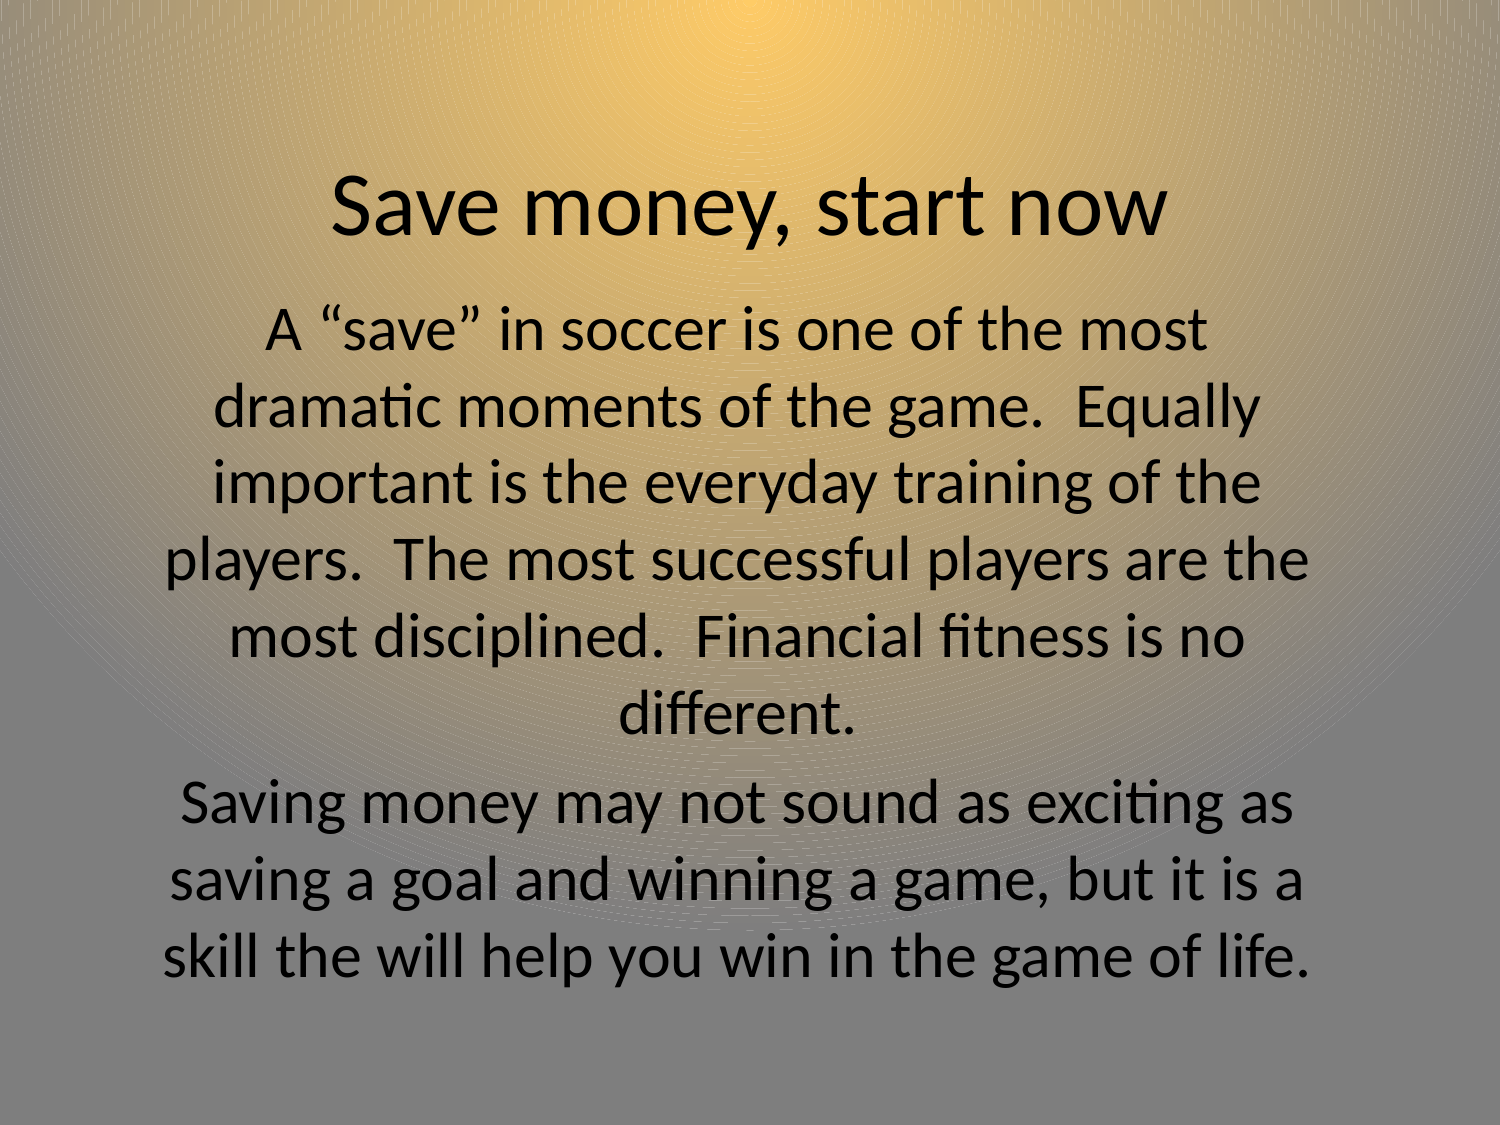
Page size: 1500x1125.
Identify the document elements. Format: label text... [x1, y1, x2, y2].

title Save money, start now [112, 78, 1388, 320]
subtitle A “save” in soccer is one of the most dramatic moments of the game. Equally important is the everyday training of the players. The most successful players are the most disciplined. Financial fitness is no different. Saving money may not sound as exciting as saving a goal and winning a game, but it is a skill the will help you win in the game of life. [135, 278, 1341, 1059]
